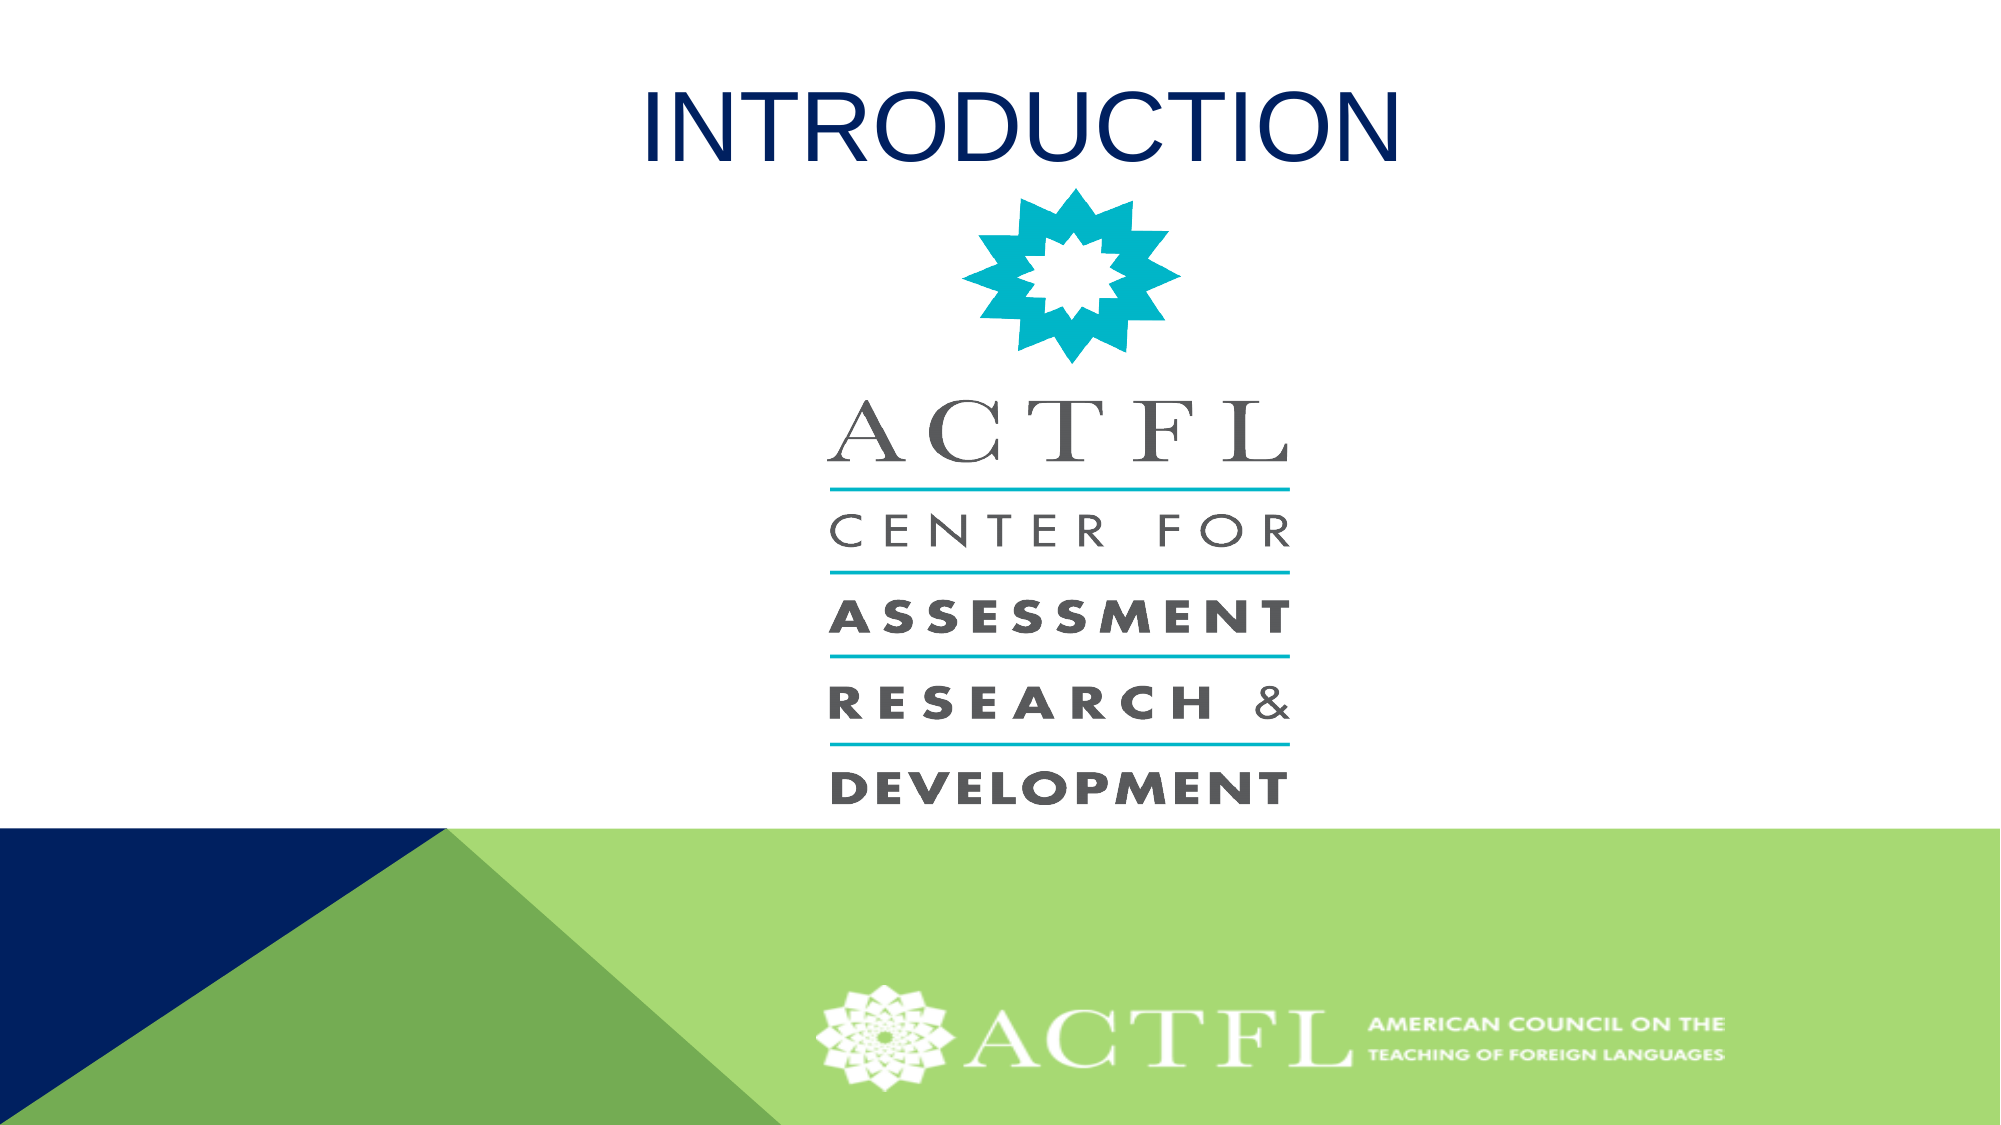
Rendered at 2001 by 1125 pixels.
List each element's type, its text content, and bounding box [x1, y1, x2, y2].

picture [826, 188, 1290, 805]
picture [816, 985, 1725, 1092]
title Introduction [328, 37, 1717, 189]
